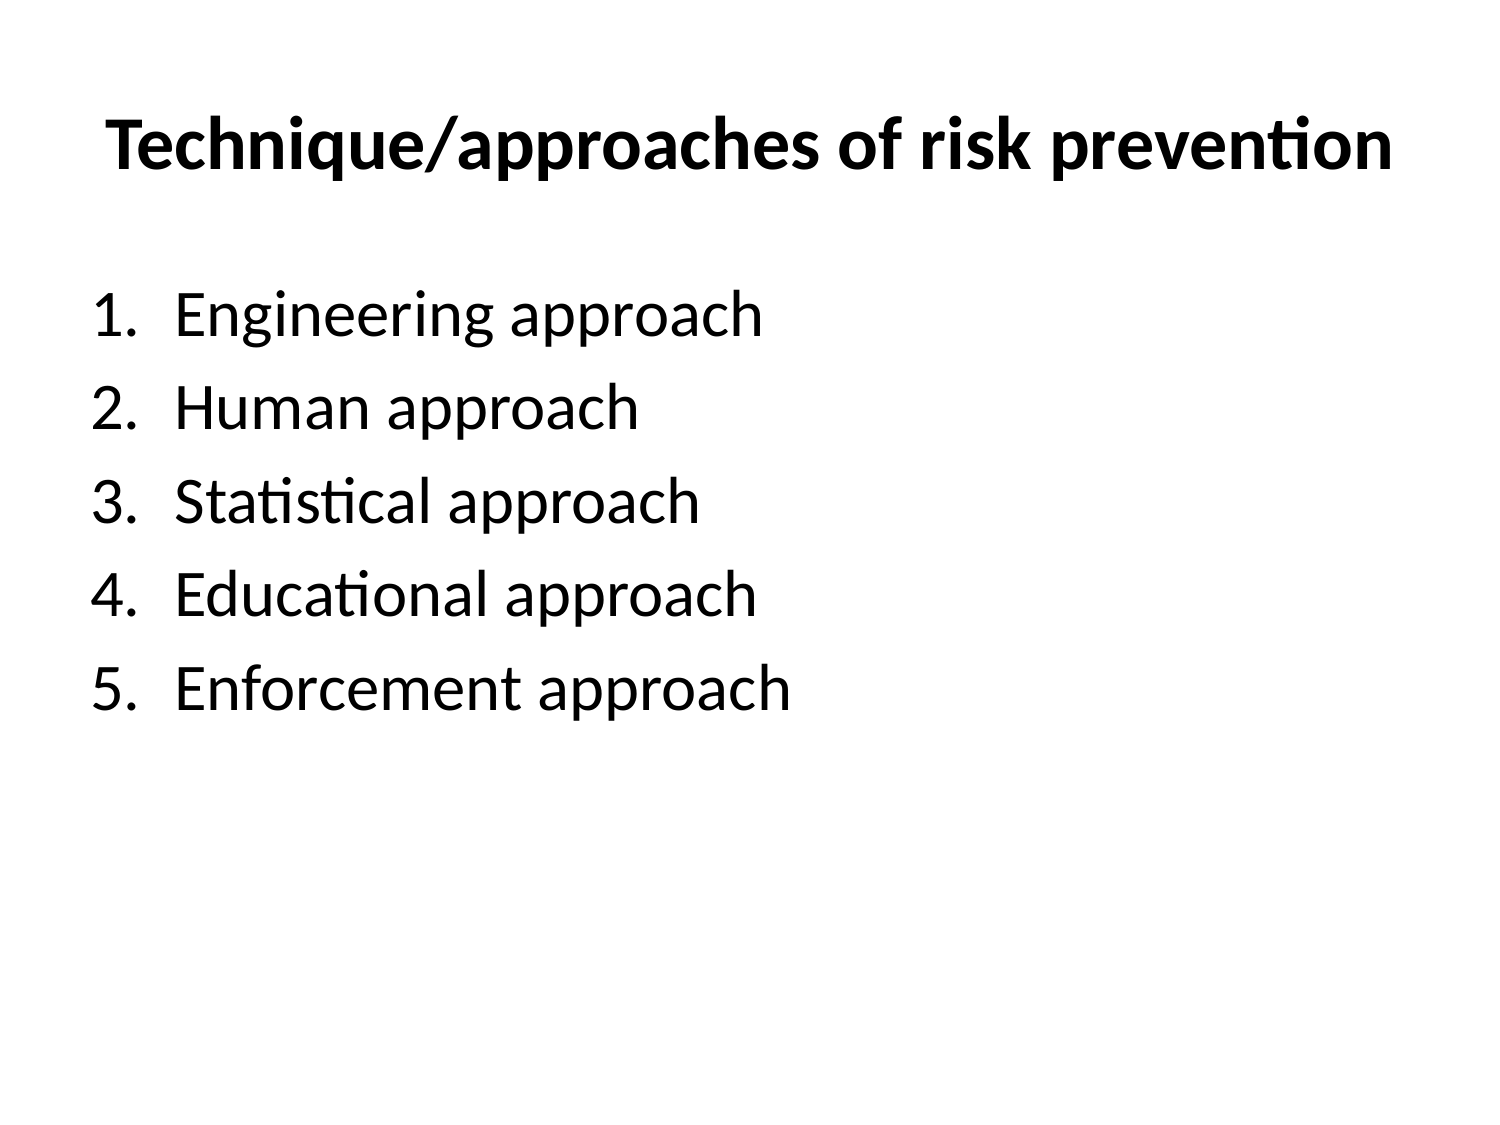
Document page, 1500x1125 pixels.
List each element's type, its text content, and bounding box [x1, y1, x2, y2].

title Technique/approaches of risk prevention [75, 45, 1425, 233]
list Engineering approach Human approach Statistical approach Educational approach Enforcement approach [75, 262, 1425, 1005]
